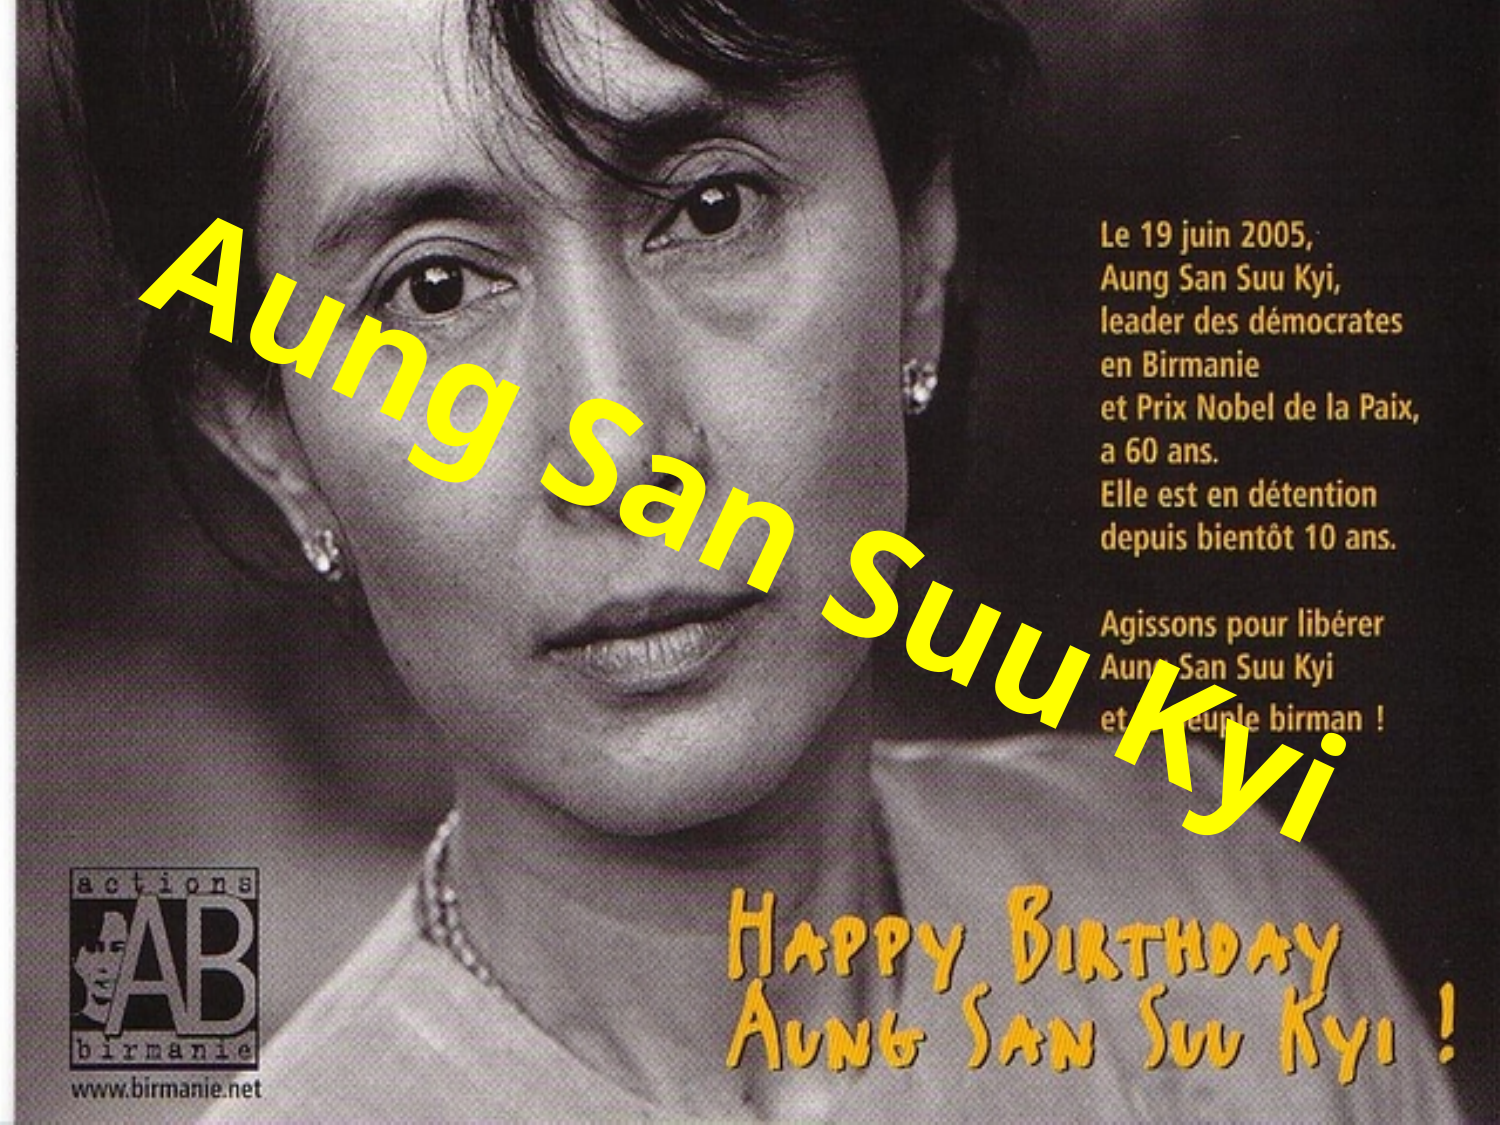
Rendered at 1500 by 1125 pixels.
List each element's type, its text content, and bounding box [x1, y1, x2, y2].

picture [0, 0, 1500, 1125]
text_box Aung San Suu Kyi [29, 112, 1471, 926]
